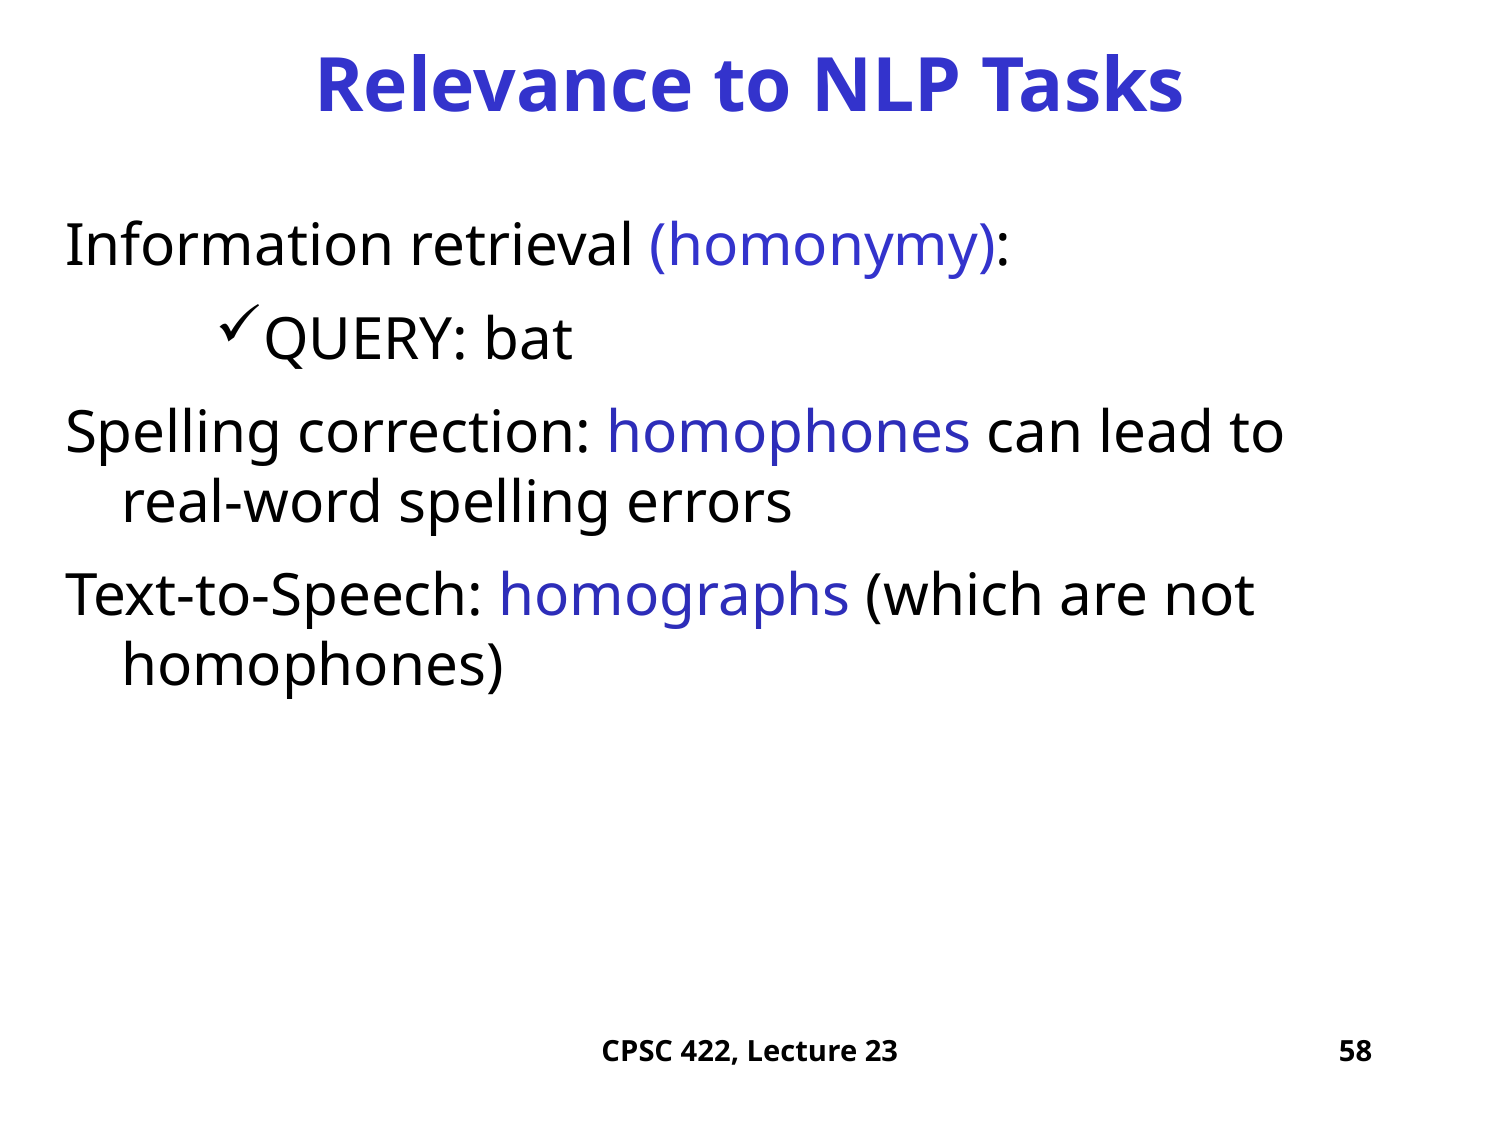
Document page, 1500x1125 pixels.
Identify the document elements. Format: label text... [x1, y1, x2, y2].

slide_number 58 [1074, 1024, 1388, 1101]
title Relevance to NLP Tasks [49, 24, 1451, 138]
list Information retrieval (homonymy): QUERY: bat Spelling correction: homophones can lead to real-word spelling errors Text-to-Speech: homographs (which are not homophones) [49, 199, 1438, 938]
footer CPSC 422, Lecture 23 [512, 1024, 988, 1101]
